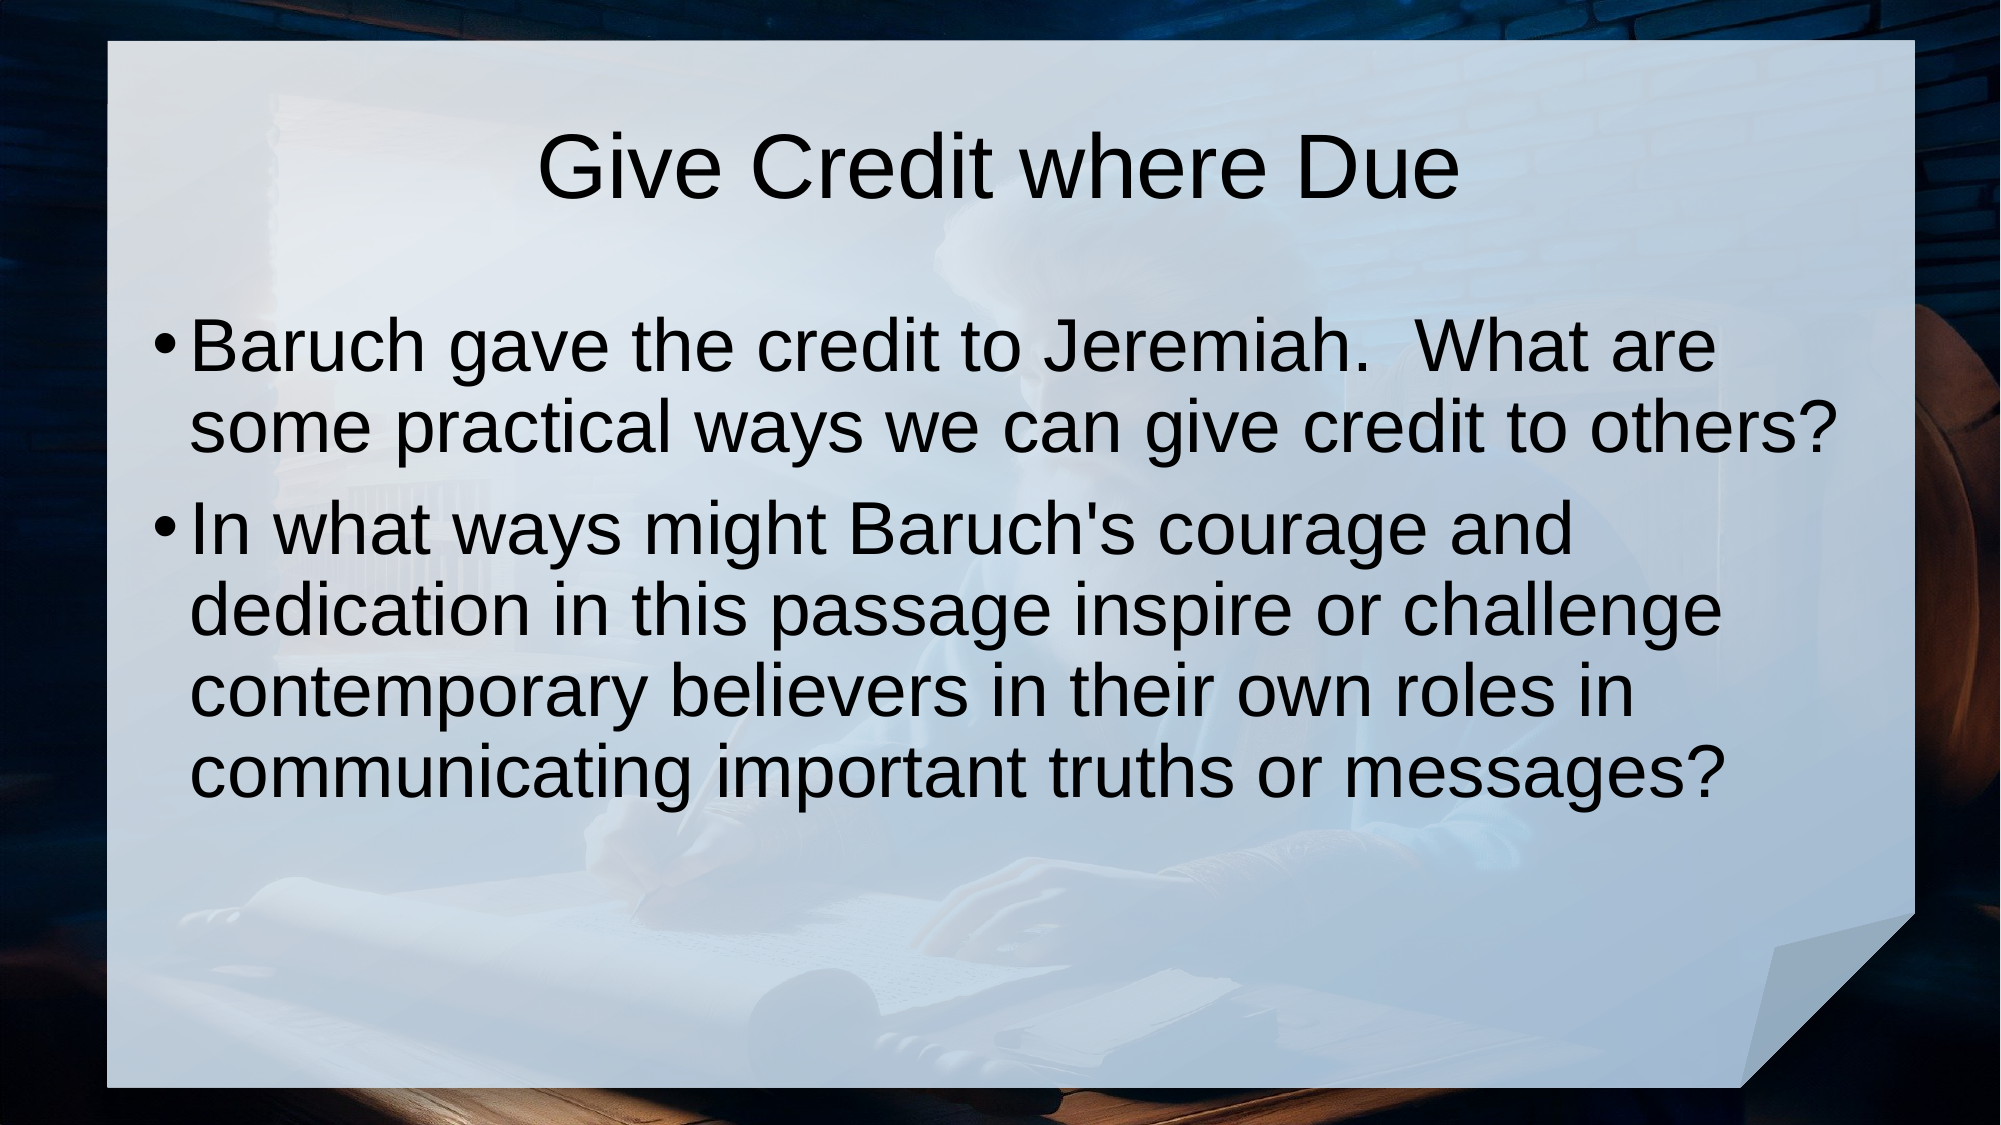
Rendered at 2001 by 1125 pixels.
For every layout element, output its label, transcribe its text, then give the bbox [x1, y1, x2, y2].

list Baruch gave the credit to Jeremiah. What are some practical ways we can give credit to others? In what ways might Baruch's courage and dedication in this passage inspire or challenge contemporary believers in their own roles in communicating important truths or messages? [137, 299, 1863, 1014]
picture [0, 0, 2001, 1125]
title Give Credit where Due [137, 59, 1863, 278]
